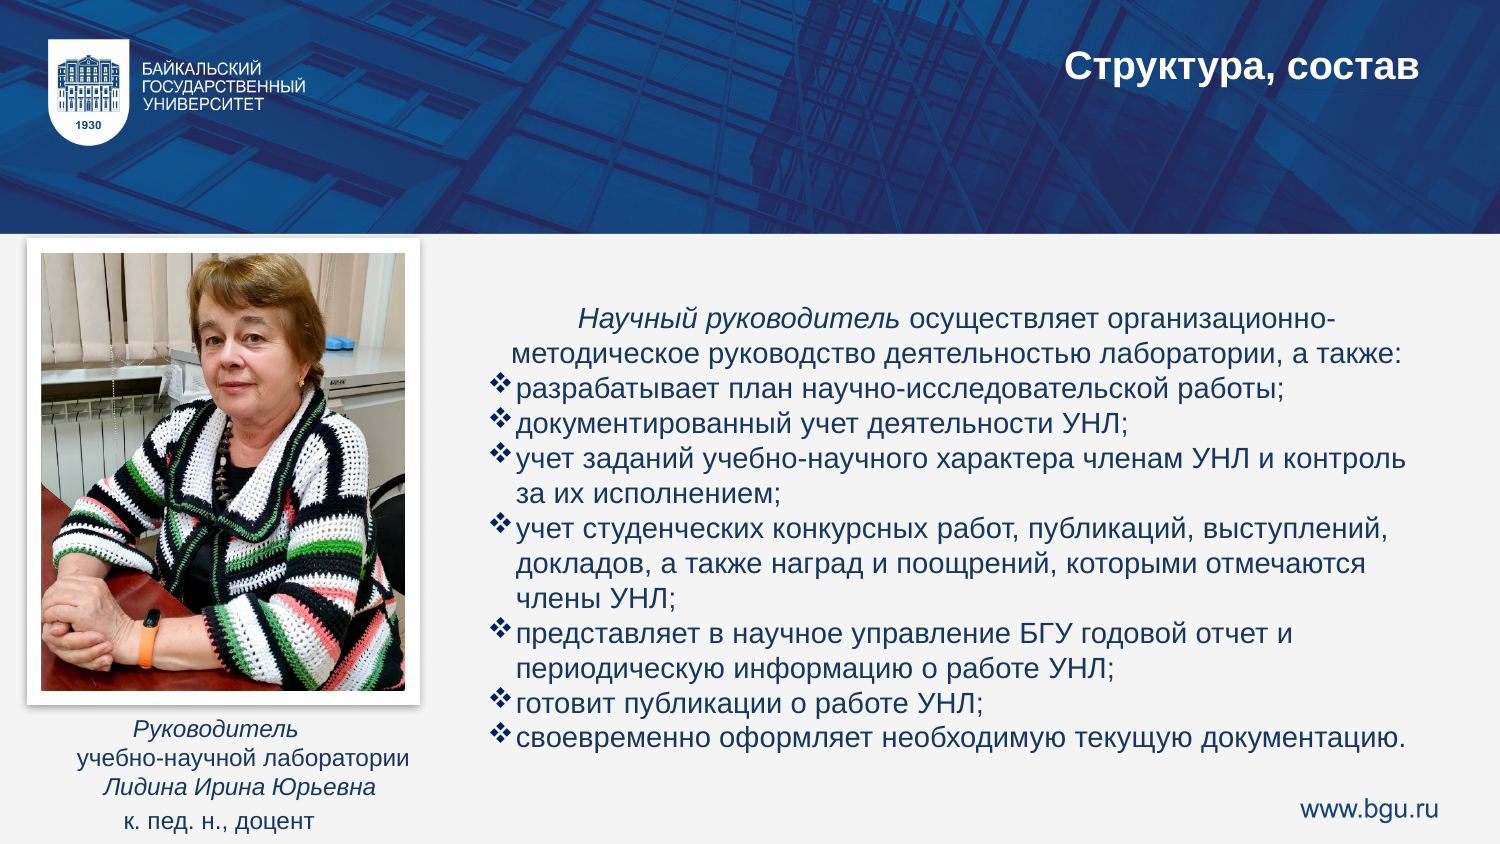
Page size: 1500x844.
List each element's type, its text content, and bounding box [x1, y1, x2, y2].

list Руководитель учебно-научной лаборатории Лидина Ирина Юрьевна к. пед. н., доцент [0, 705, 468, 844]
picture [41, 252, 406, 691]
text_box Научный руководитель осуществляет организационно-методическое руководство деятельностью лаборатории, а также: разрабатывает план научно-исследовательской работы; документированный учет деятельности УНЛ; учет заданий учебно-научного характера членам УНЛ и контроль за их исполнением; учет студенческих конкурсных работ, публикаций, выступлений, докладов, а также наград и поощрений, которыми отмечаются члены УНЛ; представляет в научное управление БГУ годовой отчет и периодическую информацию о работе УНЛ; готовит публикации о работе УНЛ; своевременно оформляет необходимую текущую документацию. [472, 291, 1442, 762]
picture [0, 0, 1500, 844]
list Структура, состав [868, 32, 1436, 151]
